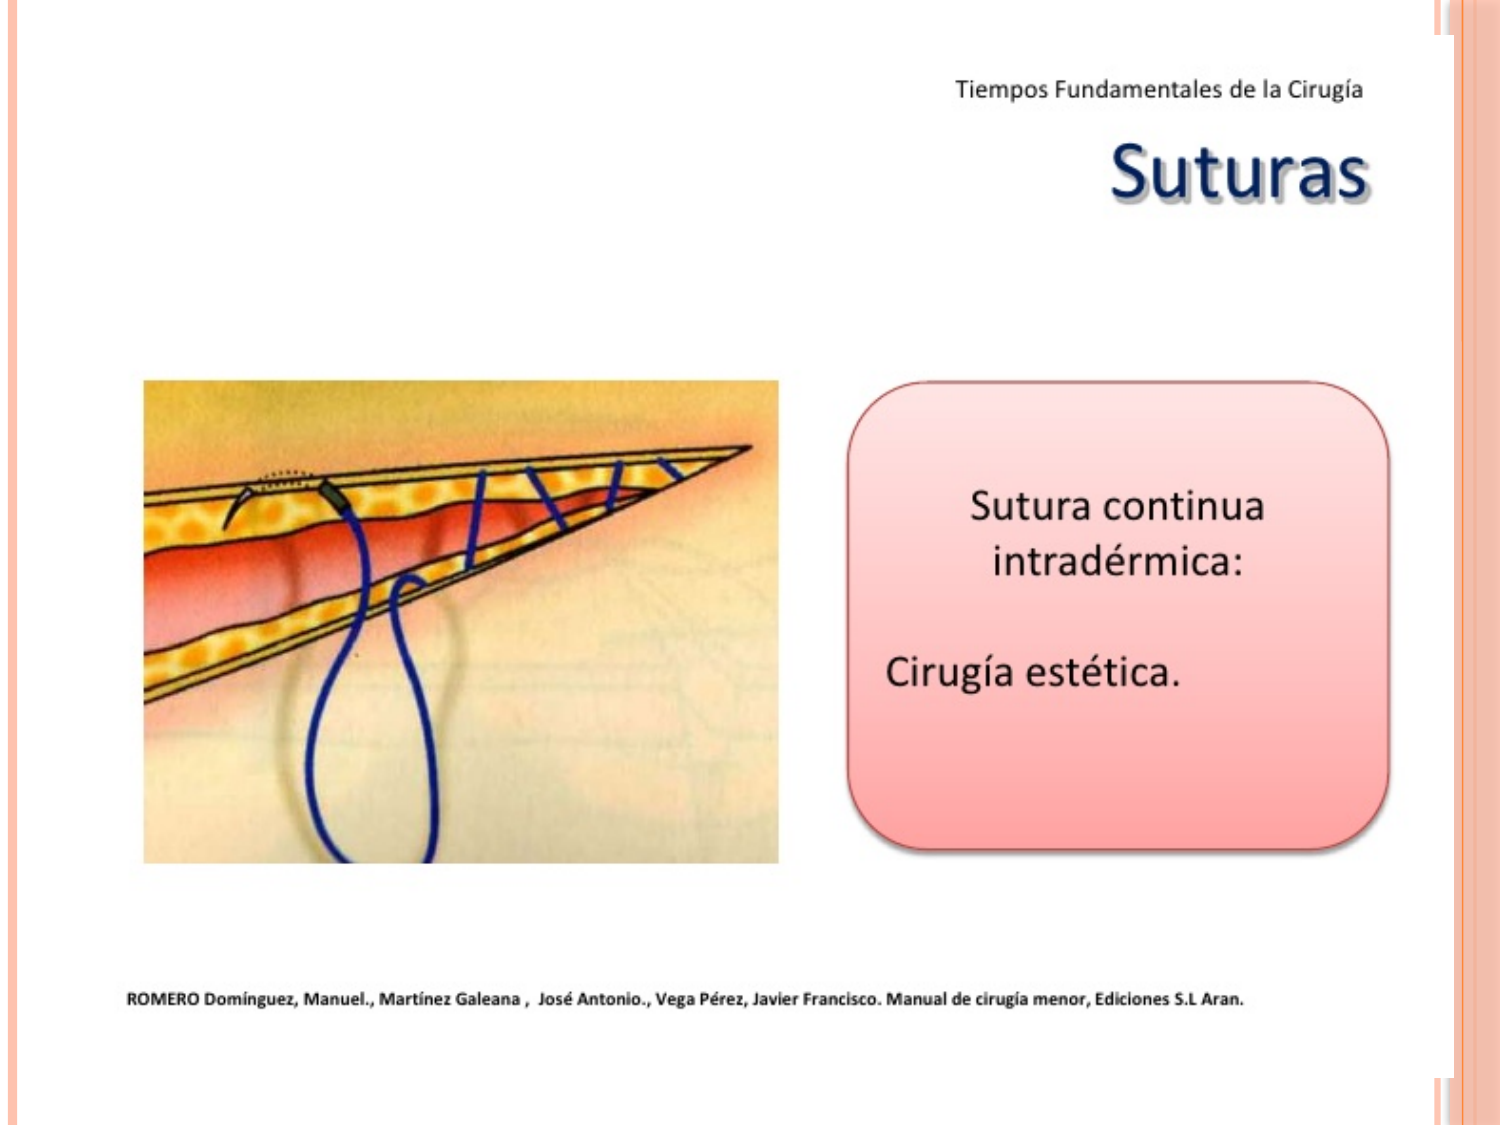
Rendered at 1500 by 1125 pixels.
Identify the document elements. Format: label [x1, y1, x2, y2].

picture [69, 34, 1454, 1079]
